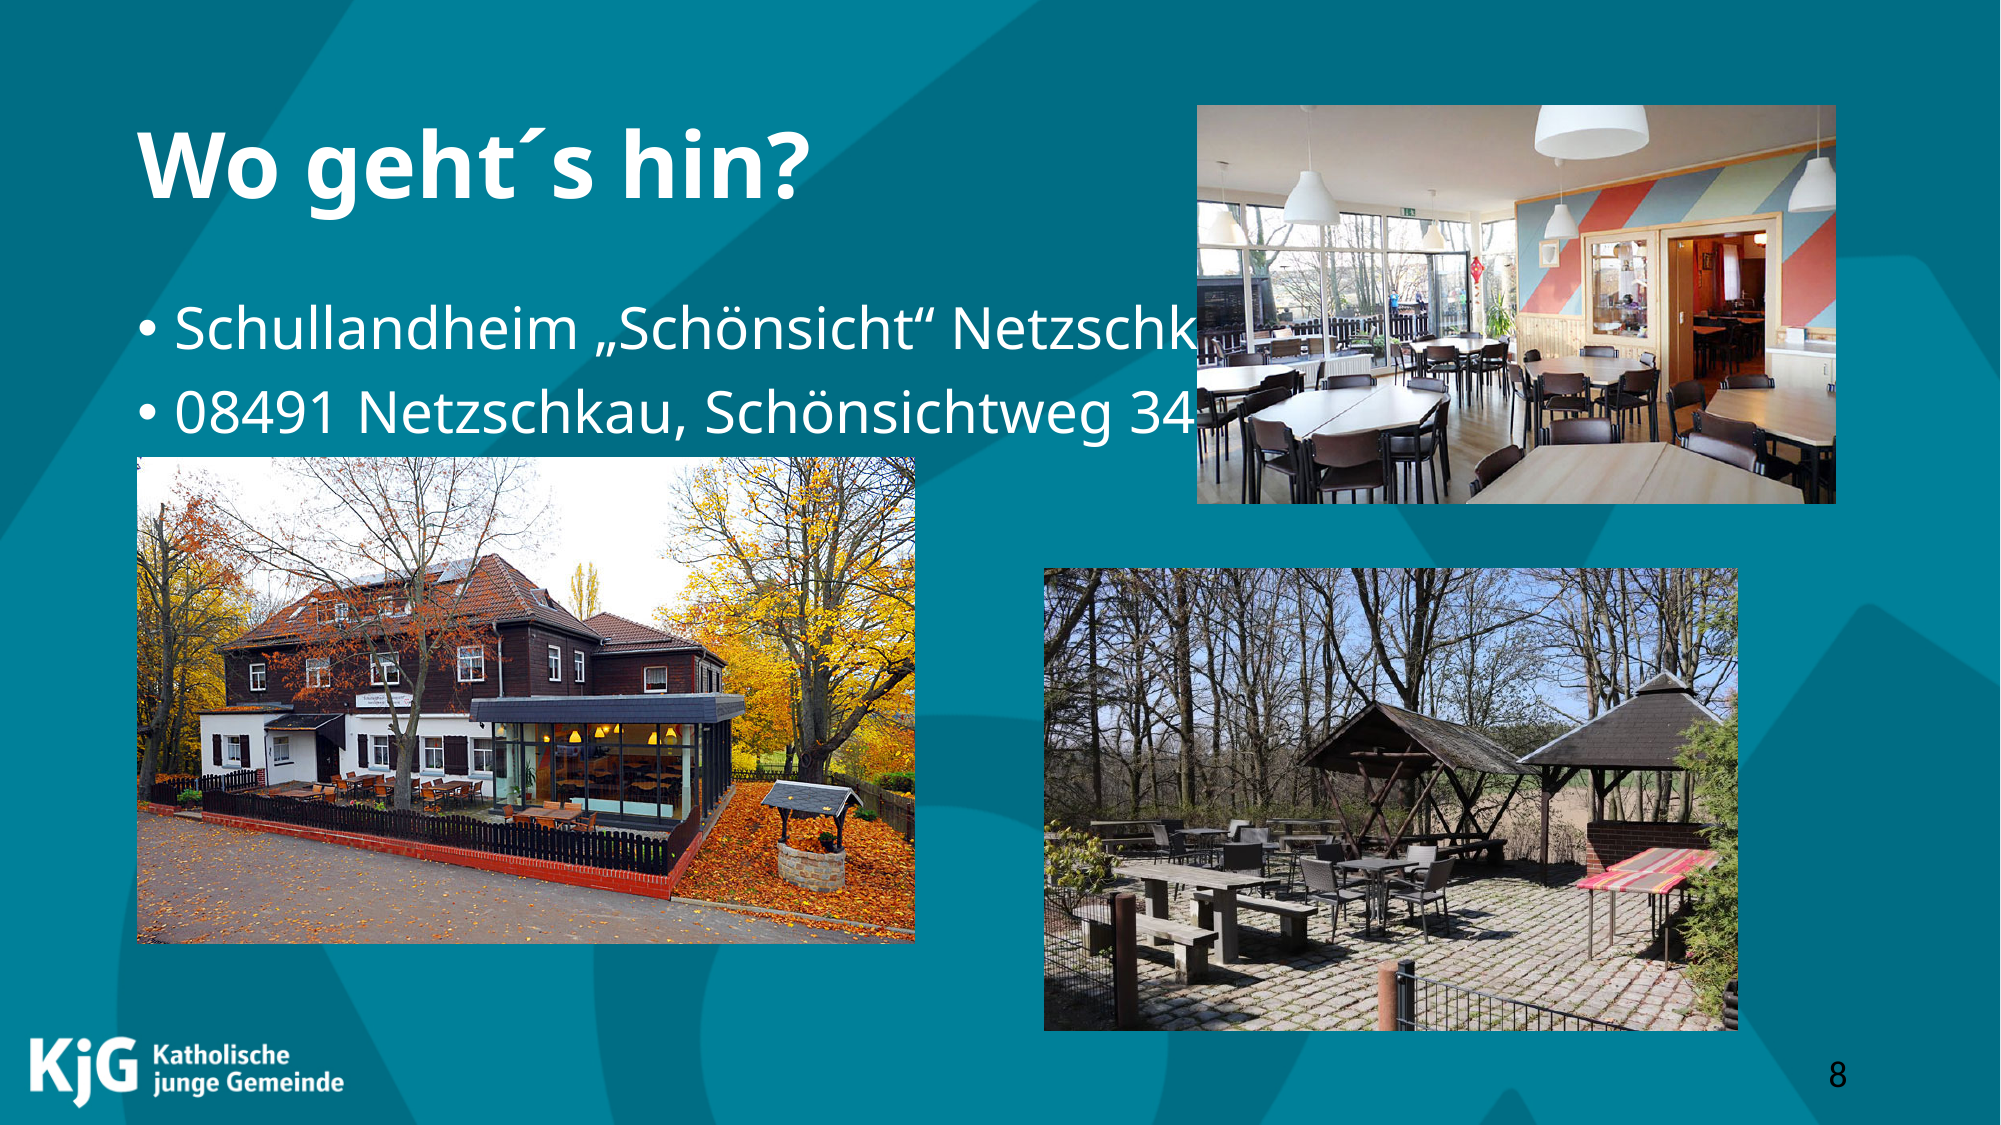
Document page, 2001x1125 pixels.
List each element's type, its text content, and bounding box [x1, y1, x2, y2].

picture [0, 0, 2001, 1125]
text_box <Foliennummer> [1412, 1042, 1863, 1103]
title Wo geht´s hin? [137, 59, 1863, 278]
list Schullandheim „Schönsicht“ Netzschkau 08491 Netzschkau, Schönsichtweg 34 [137, 299, 1863, 1014]
